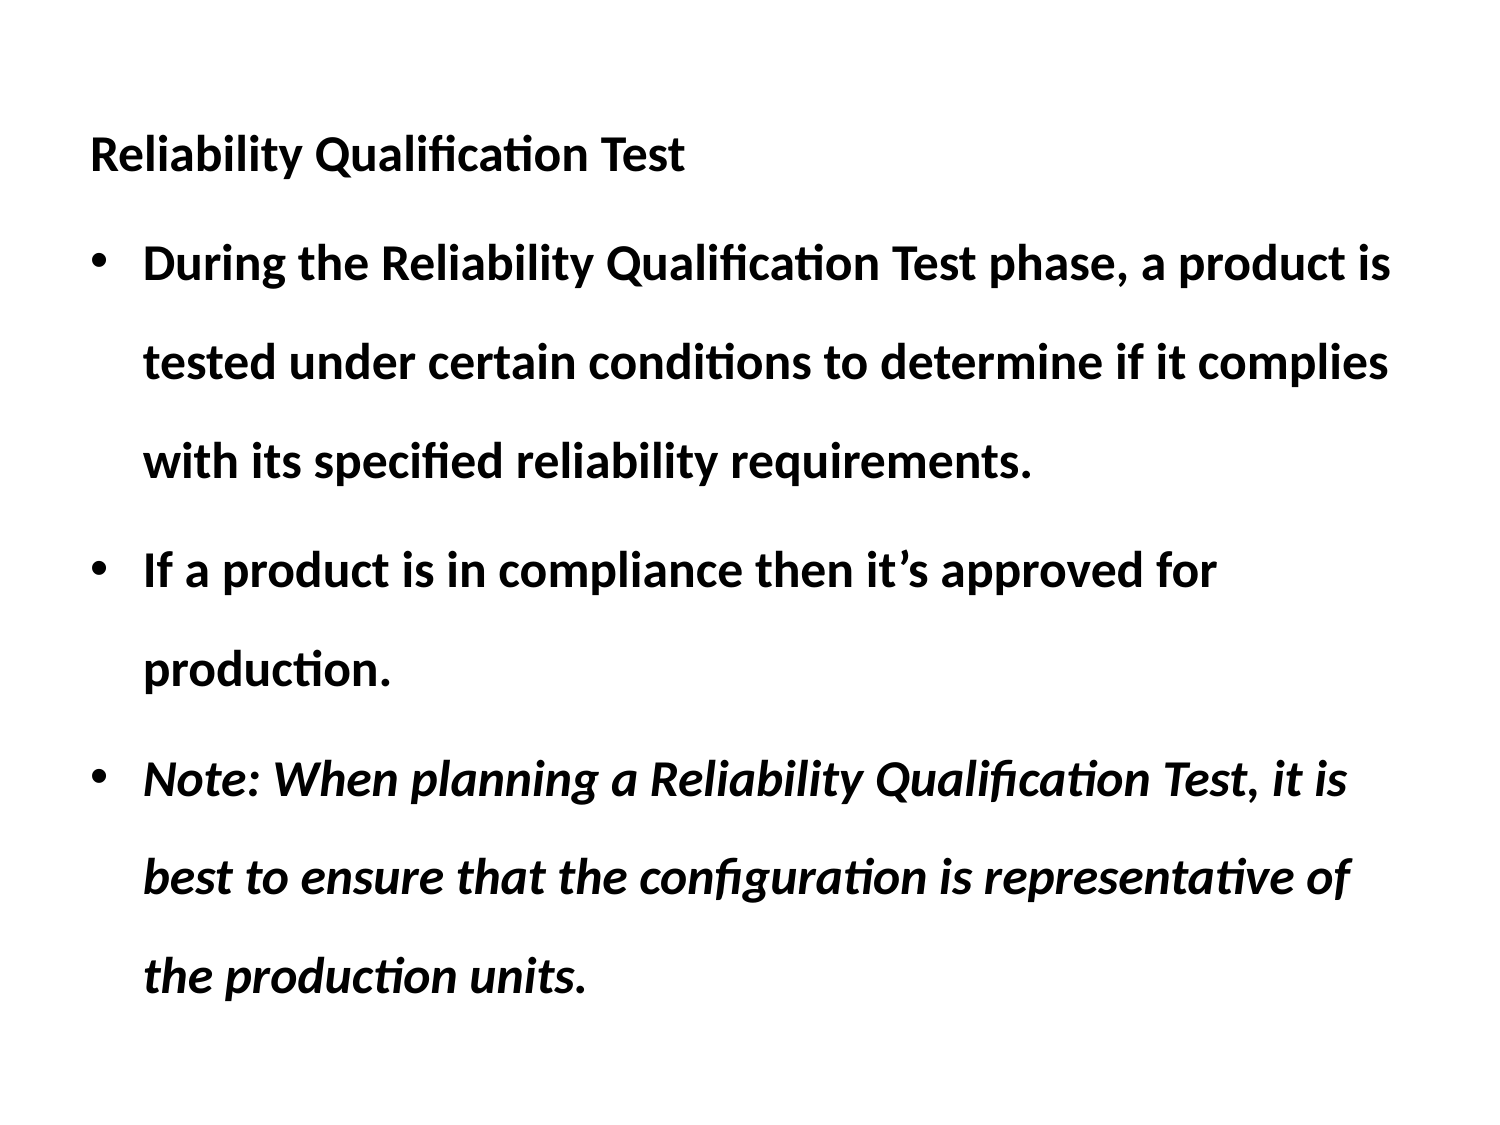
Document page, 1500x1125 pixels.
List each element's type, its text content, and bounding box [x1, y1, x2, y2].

list Reliability Qualification Test During the Reliability Qualification Test phase, a product is tested under certain conditions to determine if it complies with its specified reliability requirements. If a product is in compliance then it’s approved for production. Note: When planning a Reliability Qualification Test, it is best to ensure that the configuration is representative of the production units. [75, 75, 1425, 1013]
